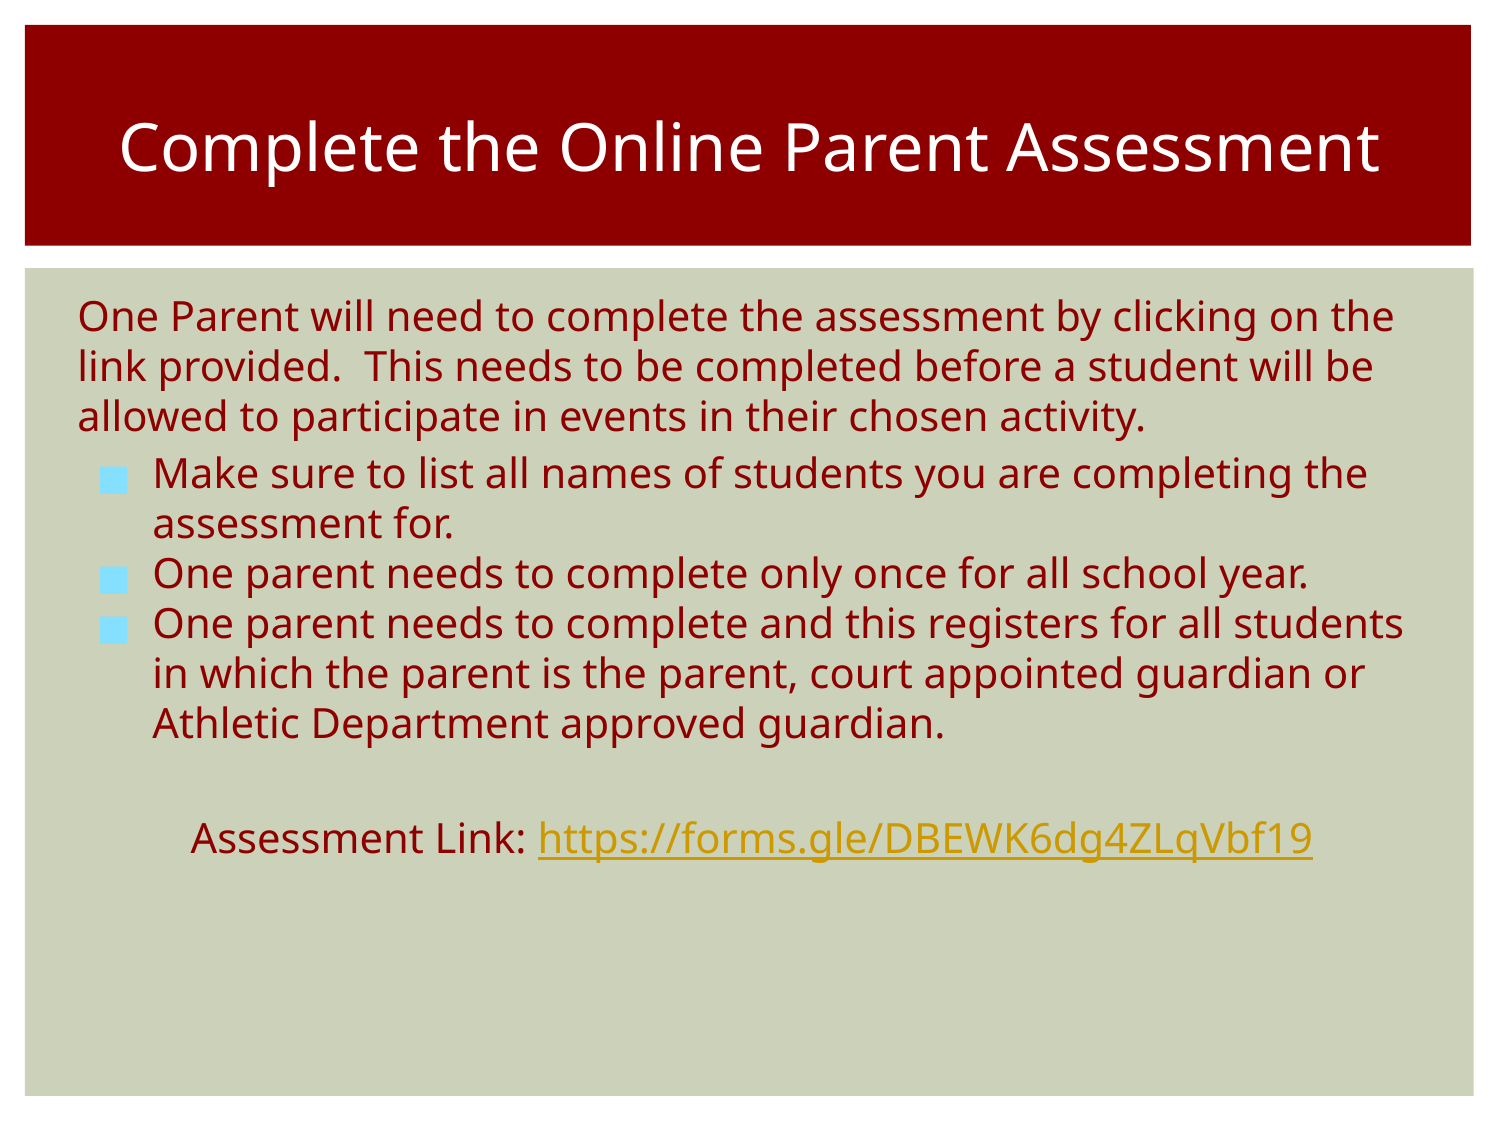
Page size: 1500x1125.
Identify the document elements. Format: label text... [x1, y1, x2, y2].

list One Parent will need to complete the assessment by clicking on the link provided. This needs to be completed before a student will be allowed to participate in events in their chosen activity. Make sure to list all names of students you are completing the assessment for. One parent needs to complete only once for all school year. One parent needs to complete and this registers for all students in which the parent is the parent, court appointed guardian or Athletic Department approved guardian. Assessment Link: https://forms.gle/DBEWK6dg4ZLqVbf19 [62, 281, 1442, 1005]
title Complete the Online Parent Assessment [62, 58, 1438, 232]
